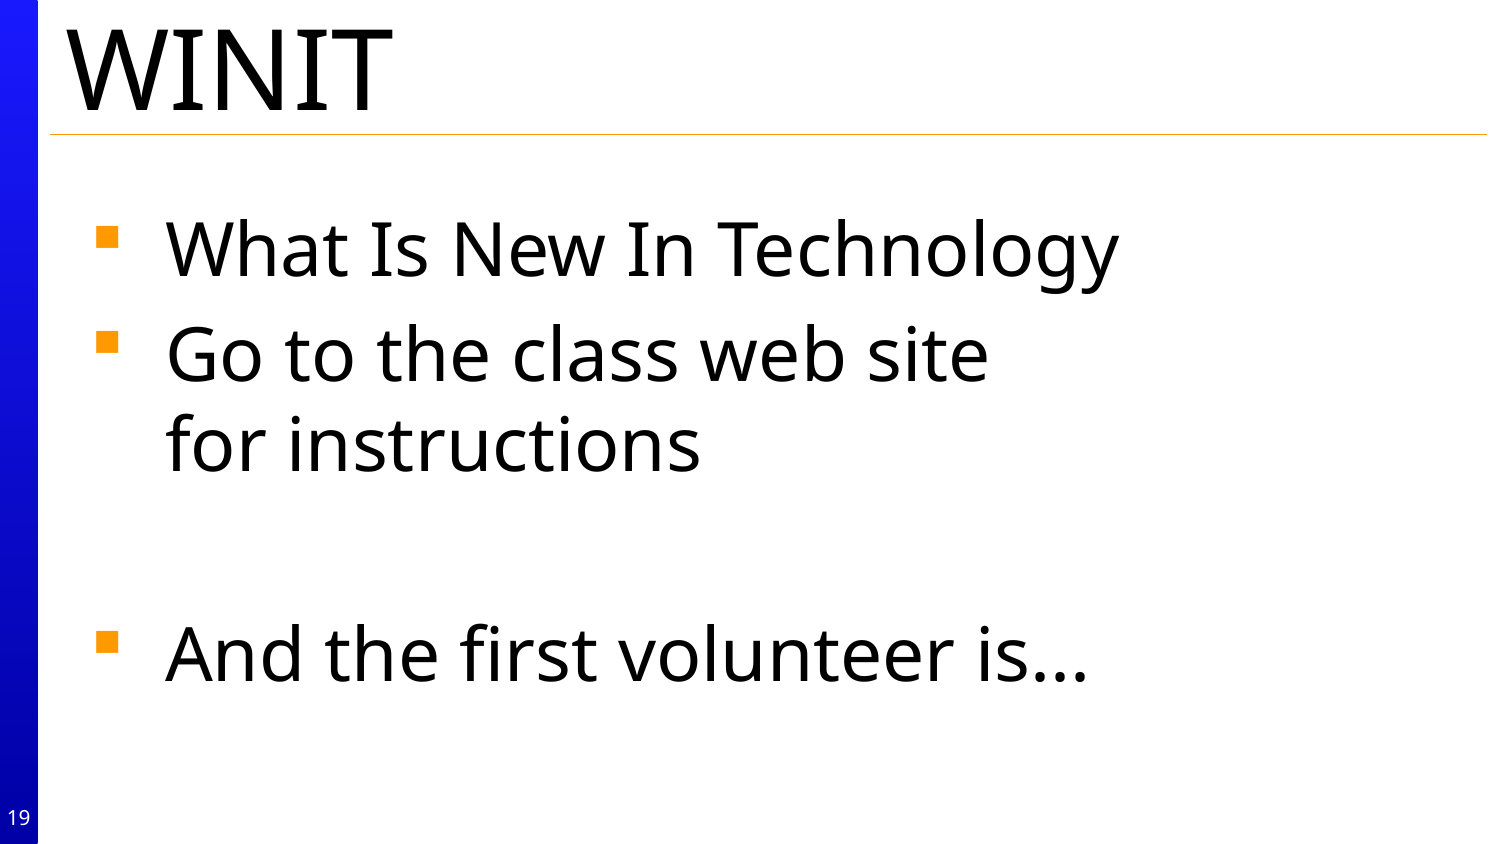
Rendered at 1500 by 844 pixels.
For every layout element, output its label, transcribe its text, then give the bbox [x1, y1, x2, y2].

slide_number 19 [0, 796, 38, 842]
list What Is New In Technology Go to the class web site for instructions And the first volunteer is... [75, 193, 1475, 844]
title WINIT [50, 9, 1488, 122]
